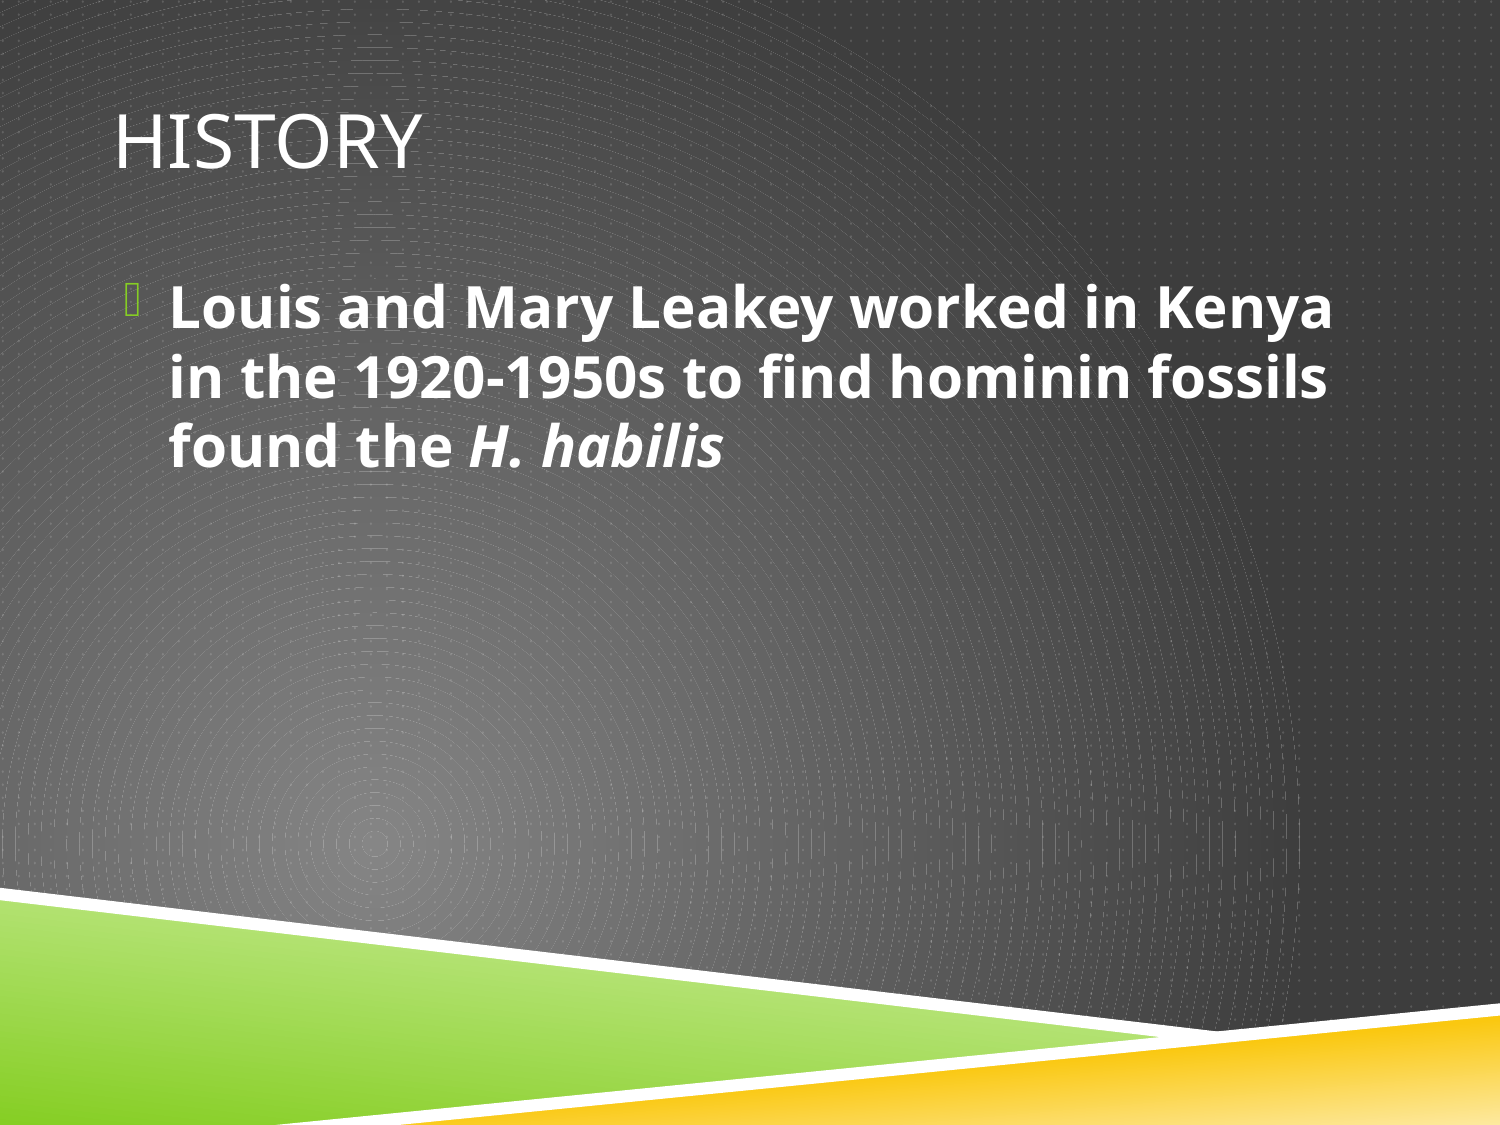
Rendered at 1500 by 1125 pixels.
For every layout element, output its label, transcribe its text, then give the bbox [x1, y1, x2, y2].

title History [112, 45, 1388, 233]
list Louis and Mary Leakey worked in Kenya in the 1920-1950s to find hominin fossils found the H. habilis [112, 262, 1388, 875]
